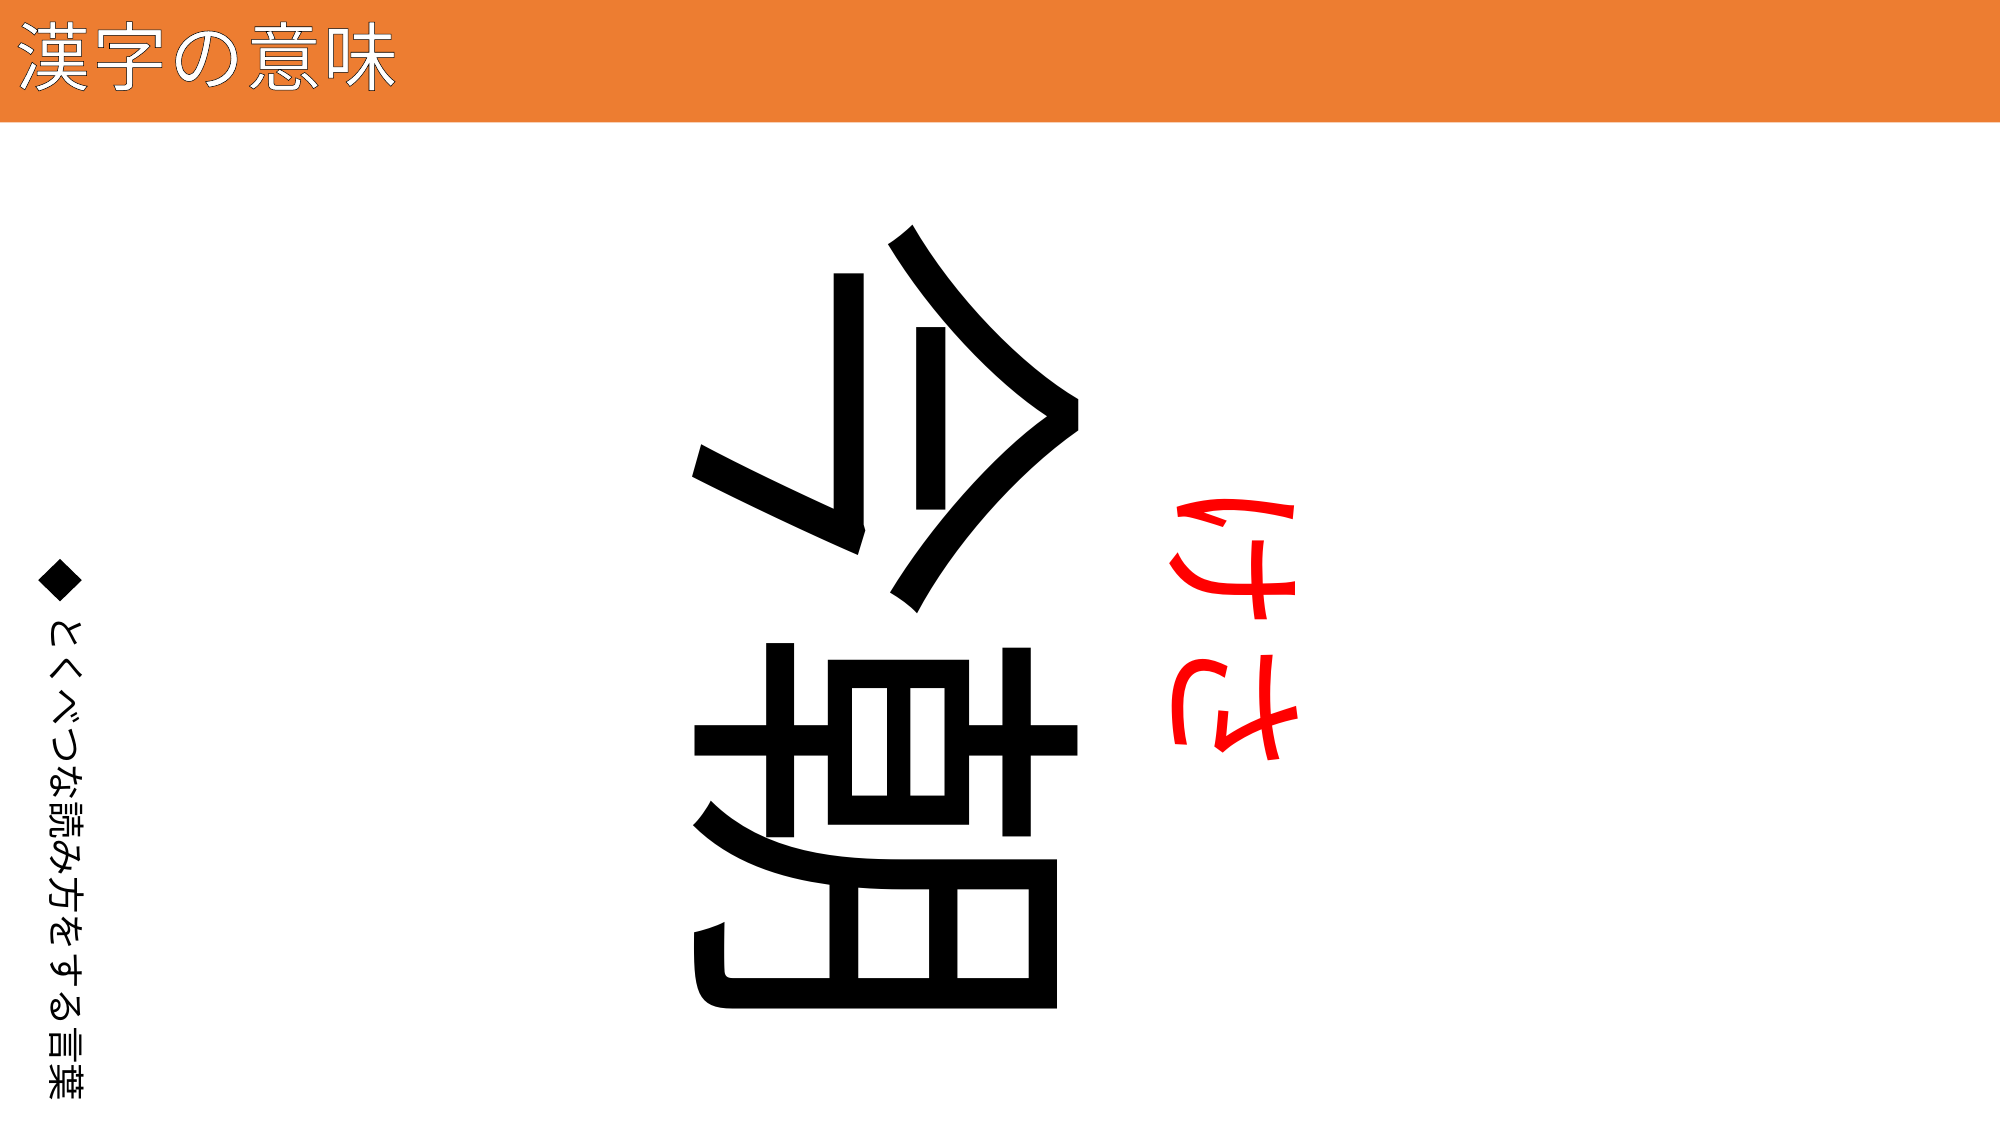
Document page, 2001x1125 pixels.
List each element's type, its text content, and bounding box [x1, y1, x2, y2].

slide_number 54 [1712, 0, 2000, 123]
text_box けさ [1124, 466, 1337, 785]
text_box 今朝 [616, 195, 1152, 1125]
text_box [22, 560, 98, 1108]
title 漢字の意味 [0, 0, 1712, 123]
